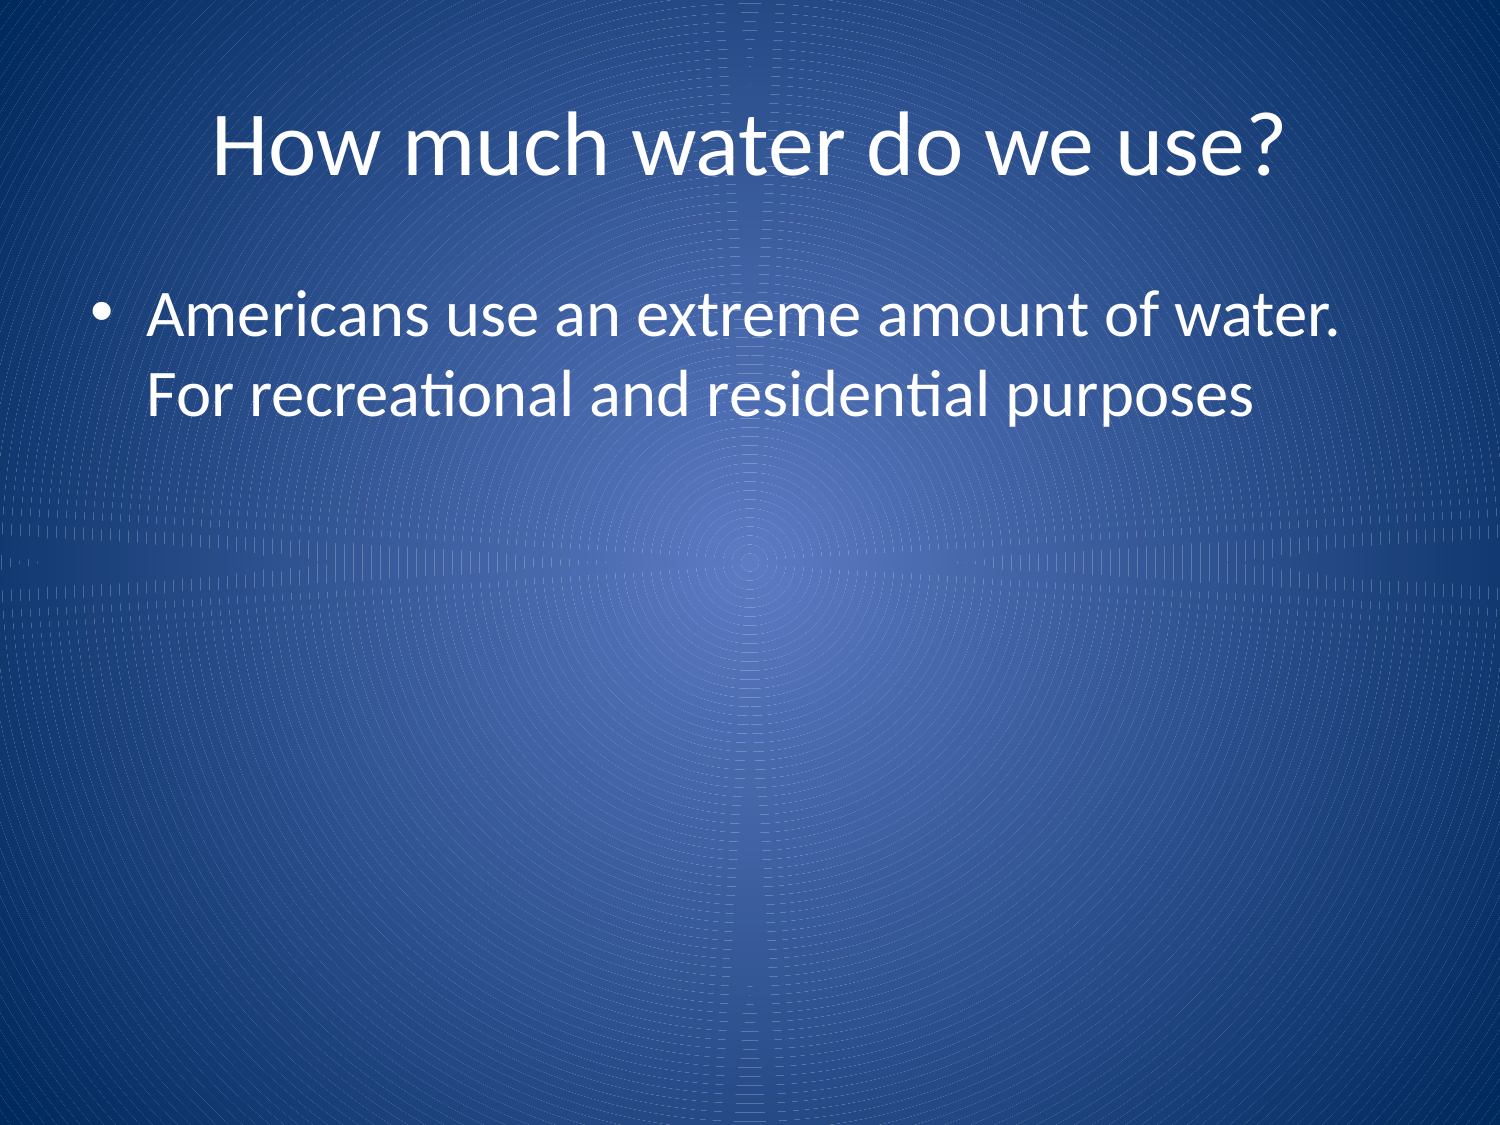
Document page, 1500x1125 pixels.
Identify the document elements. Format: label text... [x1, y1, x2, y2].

list Americans use an extreme amount of water. For recreational and residential purposes [75, 262, 1425, 1005]
title How much water do we use? [75, 45, 1425, 233]
